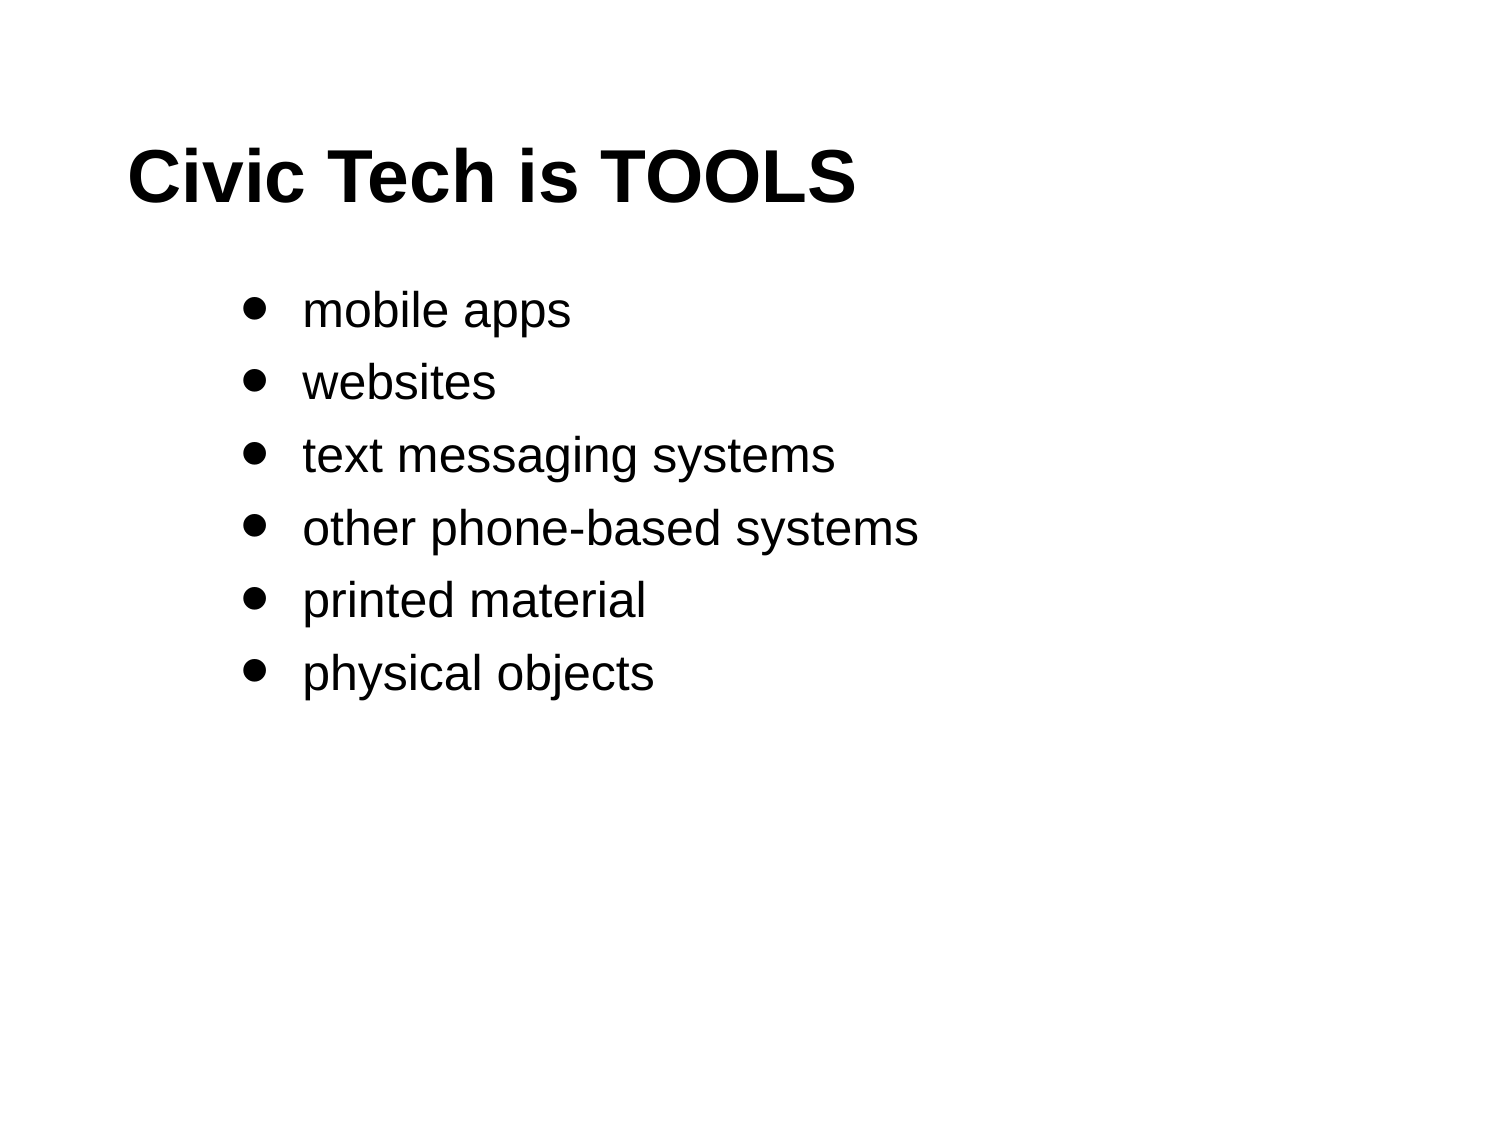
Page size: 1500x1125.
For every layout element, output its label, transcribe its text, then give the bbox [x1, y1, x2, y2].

list mobile apps websites text messaging systems other phone-based systems printed material physical objects [212, 262, 1196, 1078]
title Civic Tech is TOOLS [75, 45, 1425, 233]
